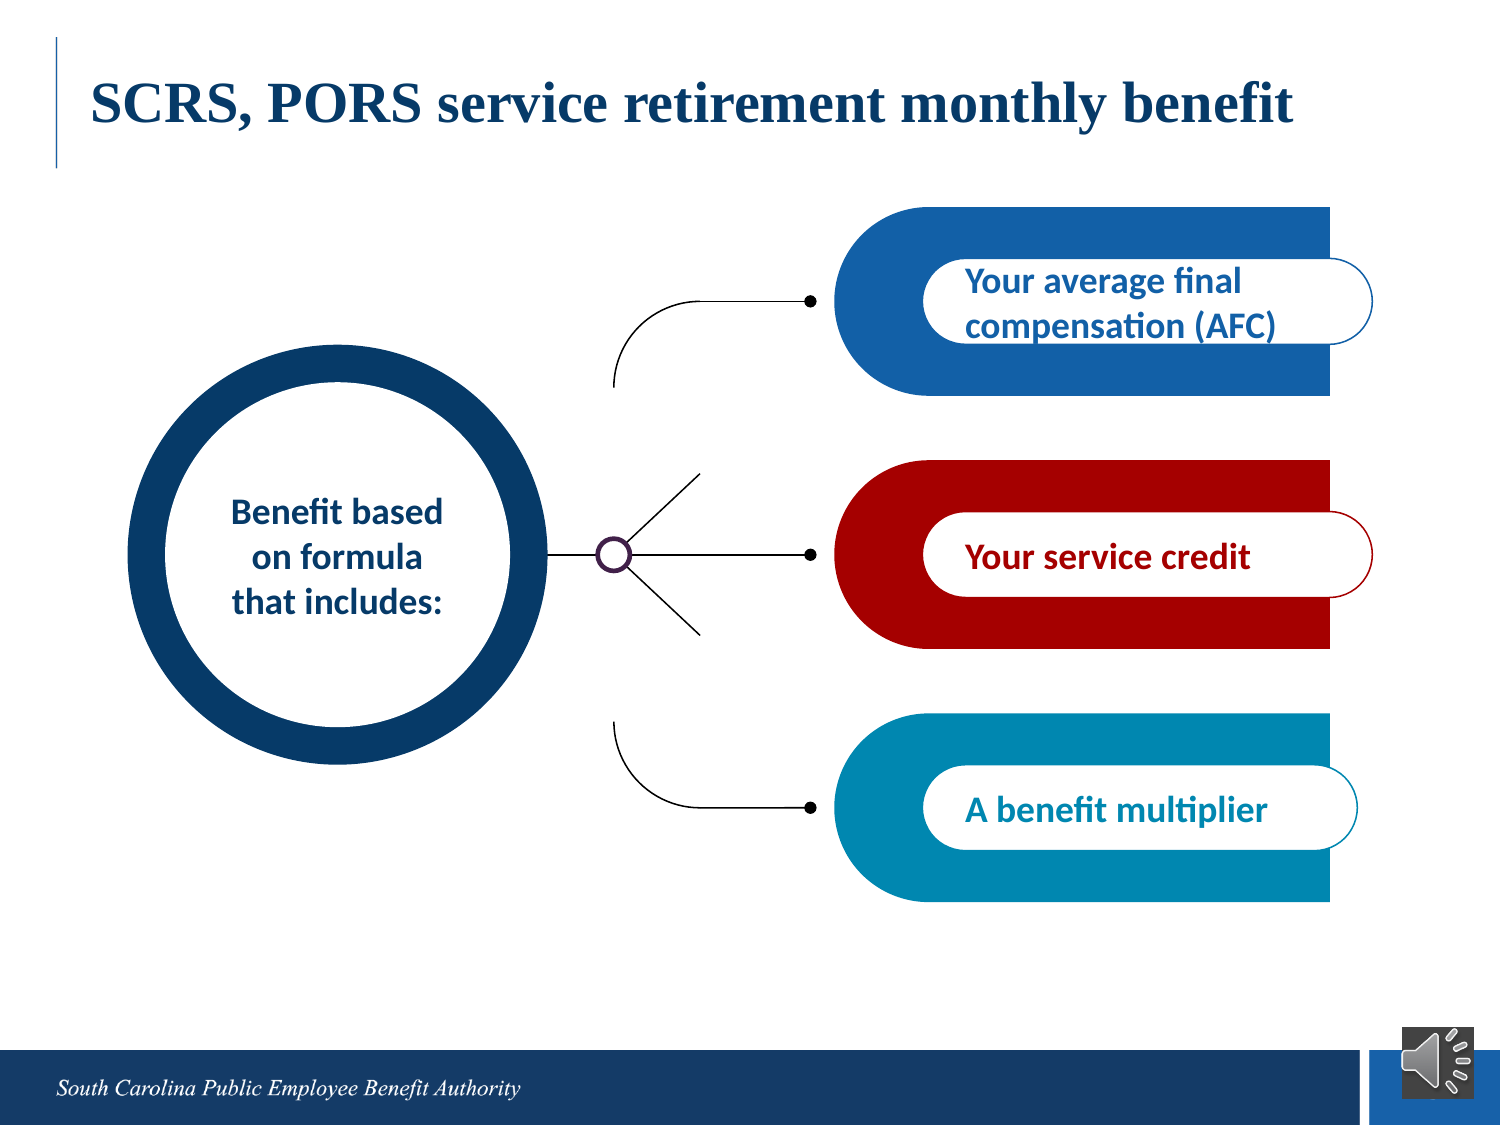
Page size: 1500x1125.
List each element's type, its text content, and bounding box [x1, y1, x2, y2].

text_box [597, 538, 613, 554]
text_box [834, 713, 1330, 903]
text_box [613, 555, 811, 808]
picture [0, 0, 1500, 1125]
text_box A benefit multiplier [922, 764, 1358, 851]
text_box [597, 555, 613, 571]
text_box [834, 207, 1330, 396]
text_box [834, 460, 1330, 649]
text_box Your average final compensation (AFC) [922, 258, 1373, 345]
slide_number 5 [1368, 1050, 1500, 1125]
text_box Your service credit [922, 511, 1373, 598]
title SCRS, PORS service retirement monthly benefit [75, 37, 1425, 170]
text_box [613, 301, 811, 554]
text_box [127, 344, 548, 765]
